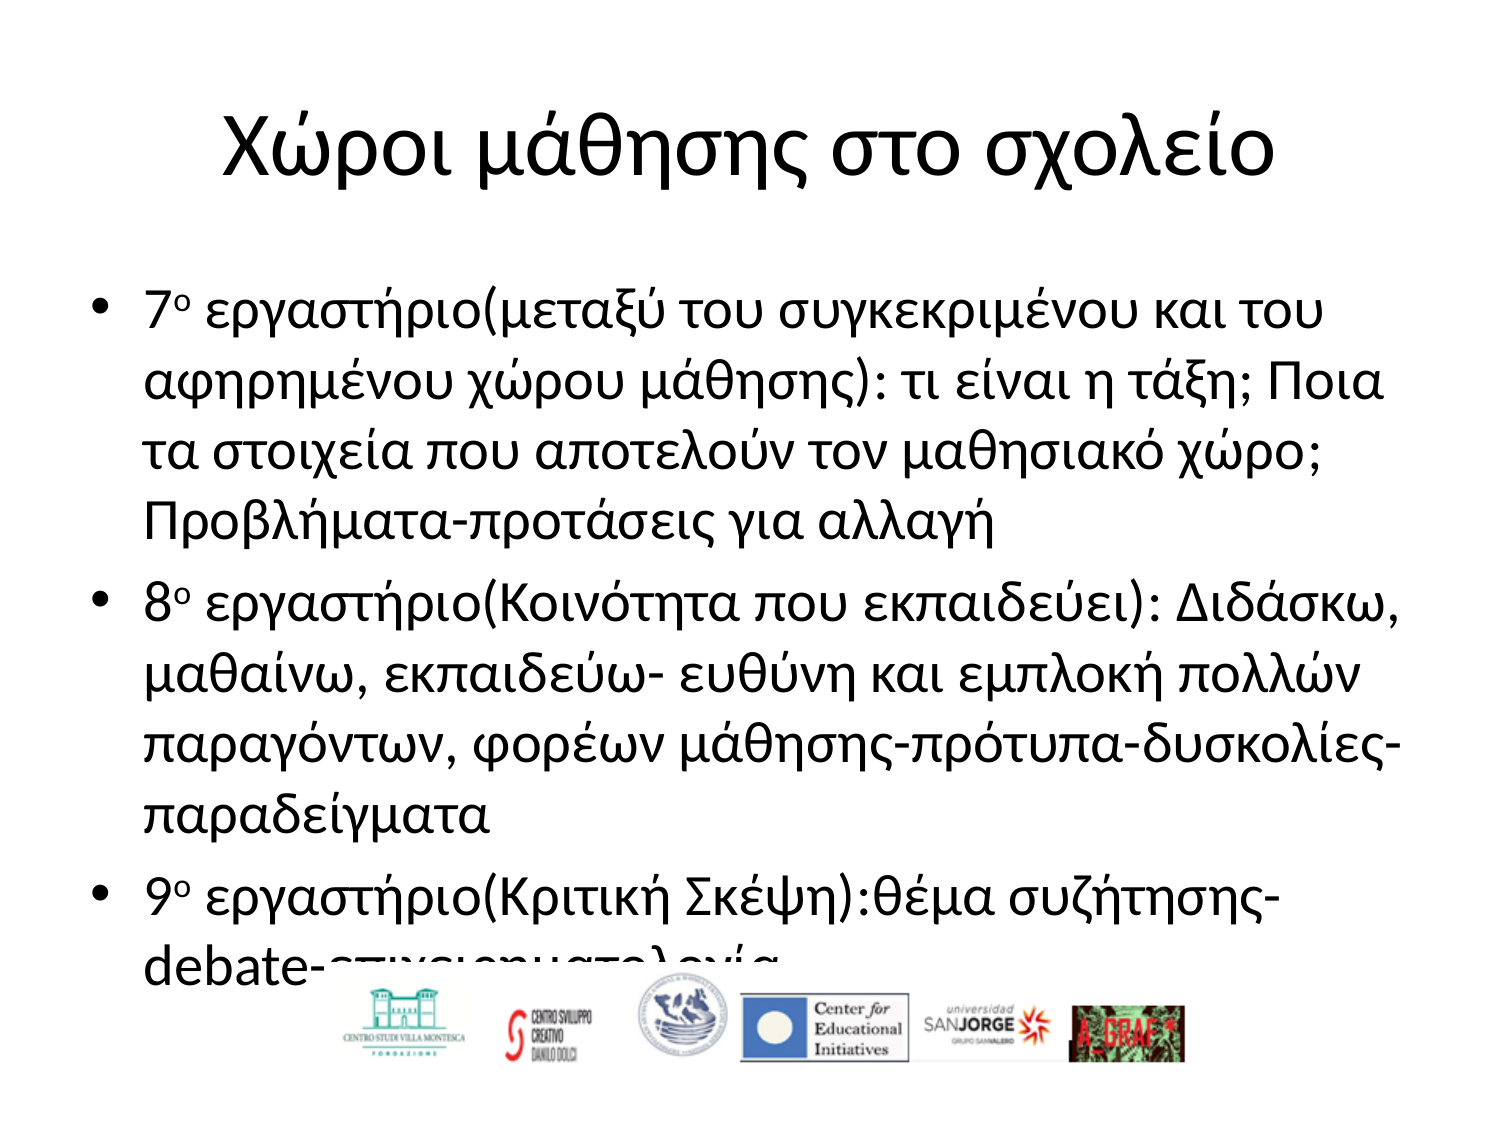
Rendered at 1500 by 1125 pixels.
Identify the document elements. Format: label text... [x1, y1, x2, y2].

list 7ο εργαστήριο(μεταξύ του συγκεκριμένου και του αφηρημένου χώρου μάθησης): τι είναι η τάξη; Ποια τα στοιχεία που αποτελούν τον μαθησιακό χώρο; Προβλήματα-προτάσεις για αλλαγή 8ο εργαστήριο(Κοινότητα που εκπαιδεύει): Διδάσκω, μαθαίνω, εκπαιδεύω- ευθύνη και εμπλοκή πολλών παραγόντων, φορέων μάθησης-πρότυπα-δυσκολίες-παραδείγματα 9ο εργαστήριο(Κριτική Σκέψη):θέμα συζήτησης-debate-επιχειρηματολογία [75, 262, 1425, 1005]
picture [324, 962, 1207, 1087]
title Χώροι μάθησης στο σχολείο [75, 45, 1425, 233]
